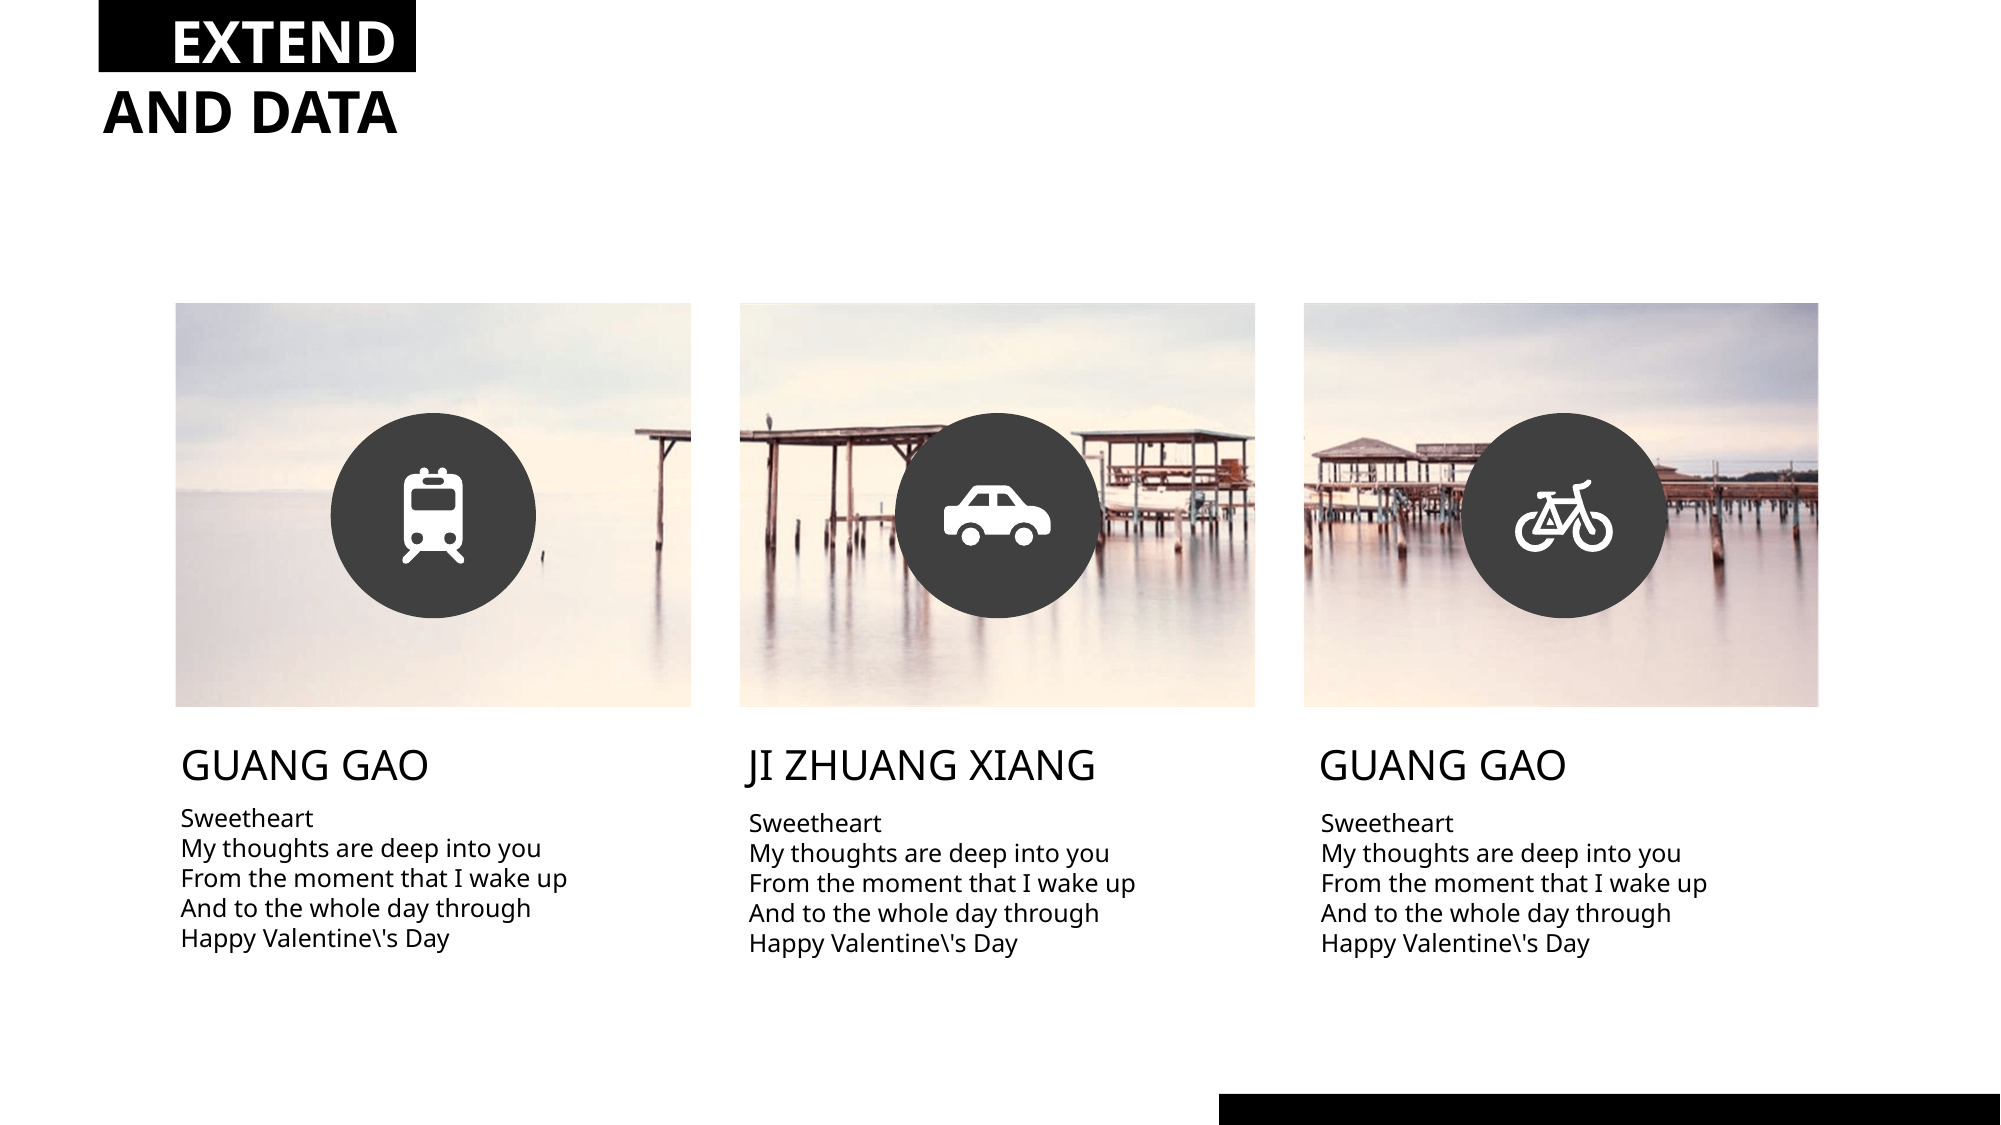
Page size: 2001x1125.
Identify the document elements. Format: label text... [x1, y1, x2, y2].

text_box GUANG GAO [165, 730, 466, 796]
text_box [895, 412, 1101, 619]
picture [175, 303, 691, 707]
text_box [1218, 1093, 2000, 1125]
text_box GUANG GAO [1303, 730, 1604, 796]
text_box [1461, 412, 1667, 619]
text_box Sweetheart My thoughts are deep into you From the moment that I wake up And to the whole day through Happy Valentine\'s Day [734, 800, 1276, 965]
text_box EXTEND AND DATA [89, 0, 413, 153]
picture [1303, 303, 1820, 707]
text_box [413, 0, 417, 73]
text_box Sweetheart My thoughts are deep into you From the moment that I wake up And to the whole day through Happy Valentine\'s Day [165, 795, 707, 961]
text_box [330, 412, 536, 619]
text_box Sweetheart My thoughts are deep into you From the moment that I wake up And to the whole day through Happy Valentine\'s Day [1306, 800, 1848, 965]
text_box JI ZHUANG XIANG [733, 730, 1146, 796]
picture [739, 303, 1256, 707]
